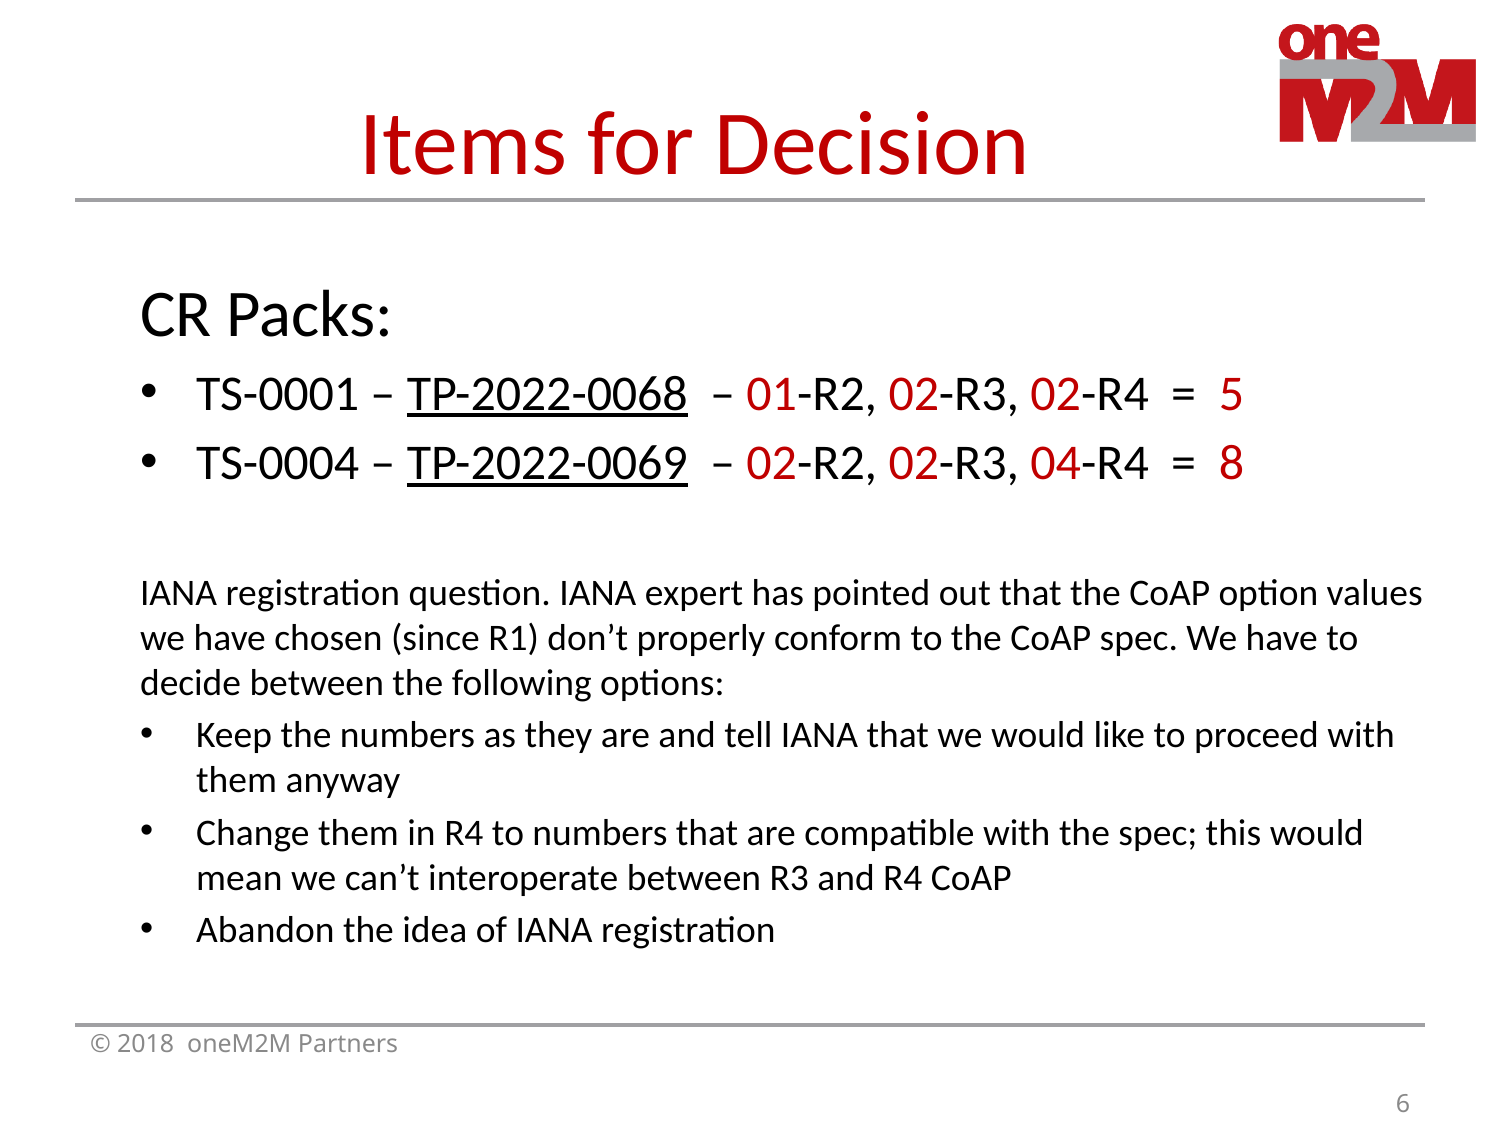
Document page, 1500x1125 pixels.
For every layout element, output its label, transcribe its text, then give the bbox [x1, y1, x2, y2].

slide_number © 2018 oneM2M Partners 6 [75, 1025, 1425, 1125]
picture [1254, 0, 1500, 168]
list CR Packs: TS-0001 – TP-2022-0068 – 01-R2, 02-R3, 02-R4 = 5 TS-0004 – TP-2022-0069 – 02-R2, 02-R3, 04-R4 = 8 IANA registration question. IANA expert has pointed out that the CoAP option values we have chosen (since R1) don’t properly conform to the CoAP spec. We have to decide between the following options: Keep the numbers as they are and tell IANA that we would like to proceed with them anyway Change them in R4 to numbers that are compatible with the spec; this would mean we can’t interoperate between R3 and R4 CoAP Abandon the idea of IANA registration [125, 262, 1450, 988]
title Items for Decision [20, 75, 1371, 263]
